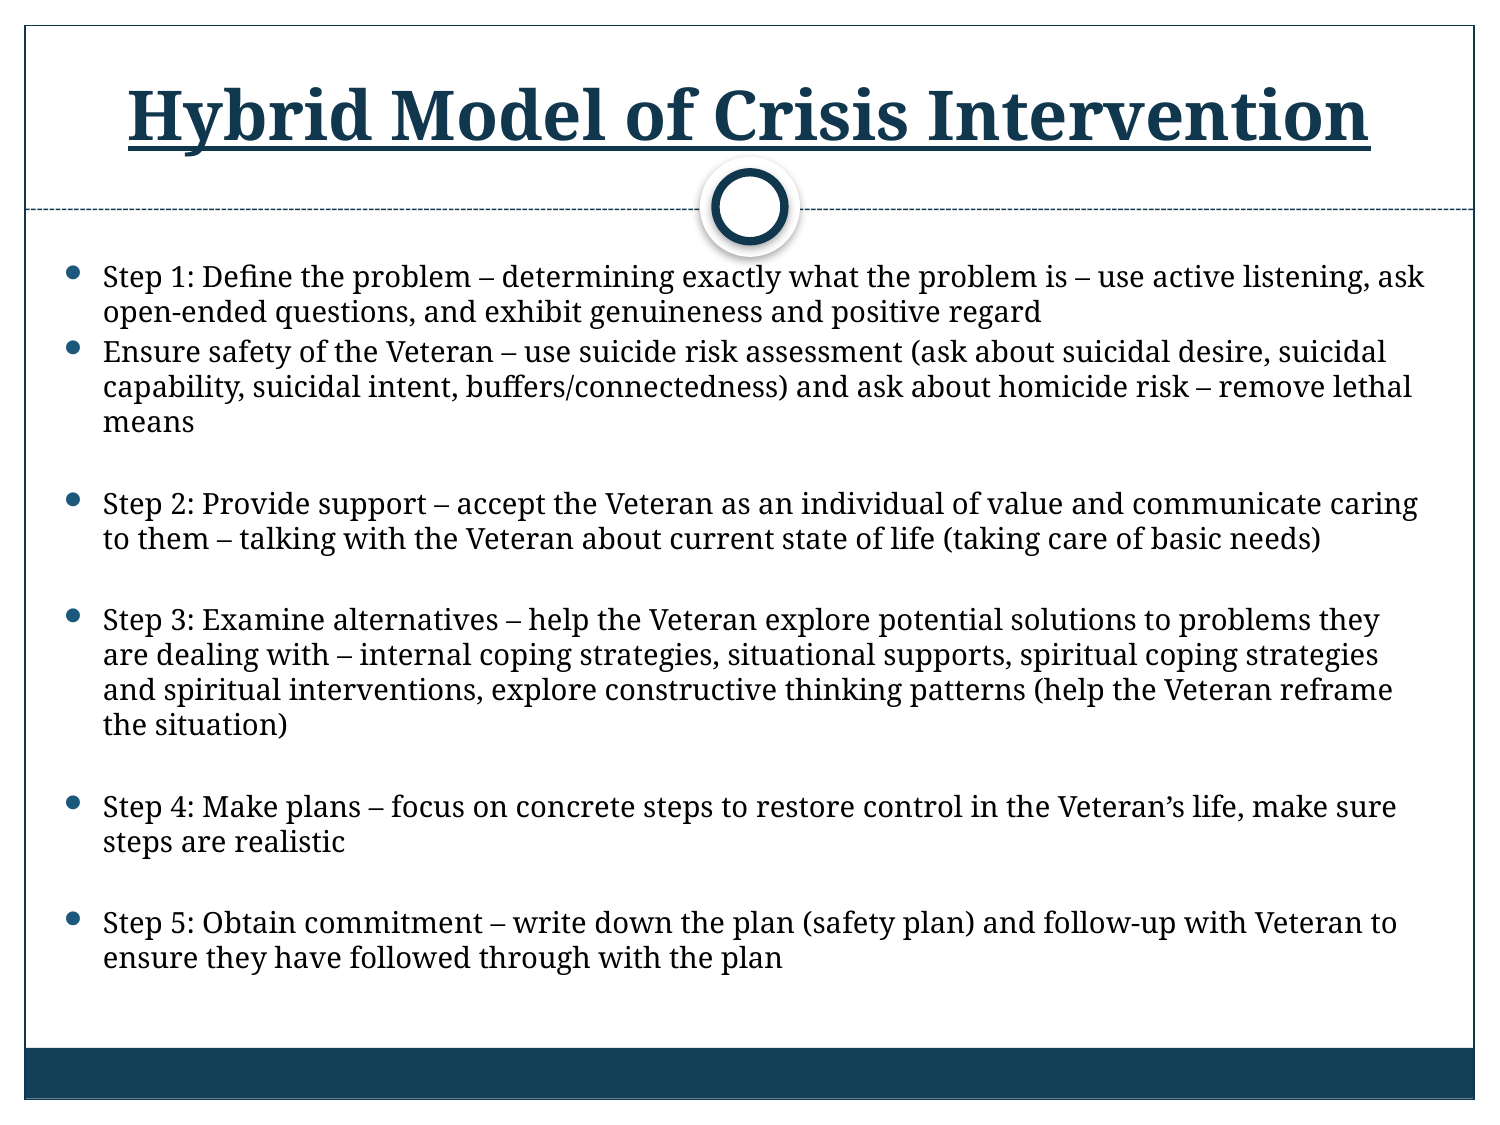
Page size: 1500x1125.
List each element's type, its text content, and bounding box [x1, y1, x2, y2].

title Hybrid Model of Crisis Intervention [49, 37, 1450, 162]
list Step 1: Define the problem – determining exactly what the problem is – use active listening, ask open-ended questions, and exhibit genuineness and positive regard Ensure safety of the Veteran – use suicide risk assessment (ask about suicidal desire, suicidal capability, suicidal intent, buffers/connectedness) and ask about homicide risk – remove lethal means Step 2: Provide support – accept the Veteran as an individual of value and communicate caring to them – talking with the Veteran about current state of life (taking care of basic needs) Step 3: Examine alternatives – help the Veteran explore potential solutions to problems they are dealing with – internal coping strategies, situational supports, spiritual coping strategies and spiritual interventions, explore constructive thinking patterns (help the Veteran reframe the situation) Step 4: Make plans – focus on concrete steps to restore control in the Veteran’s life, make sure steps are realistic Step 5: Obtain commitment – write down the plan (safety plan) and follow-up with Veteran to ensure they have followed through with the plan [49, 250, 1445, 1001]
